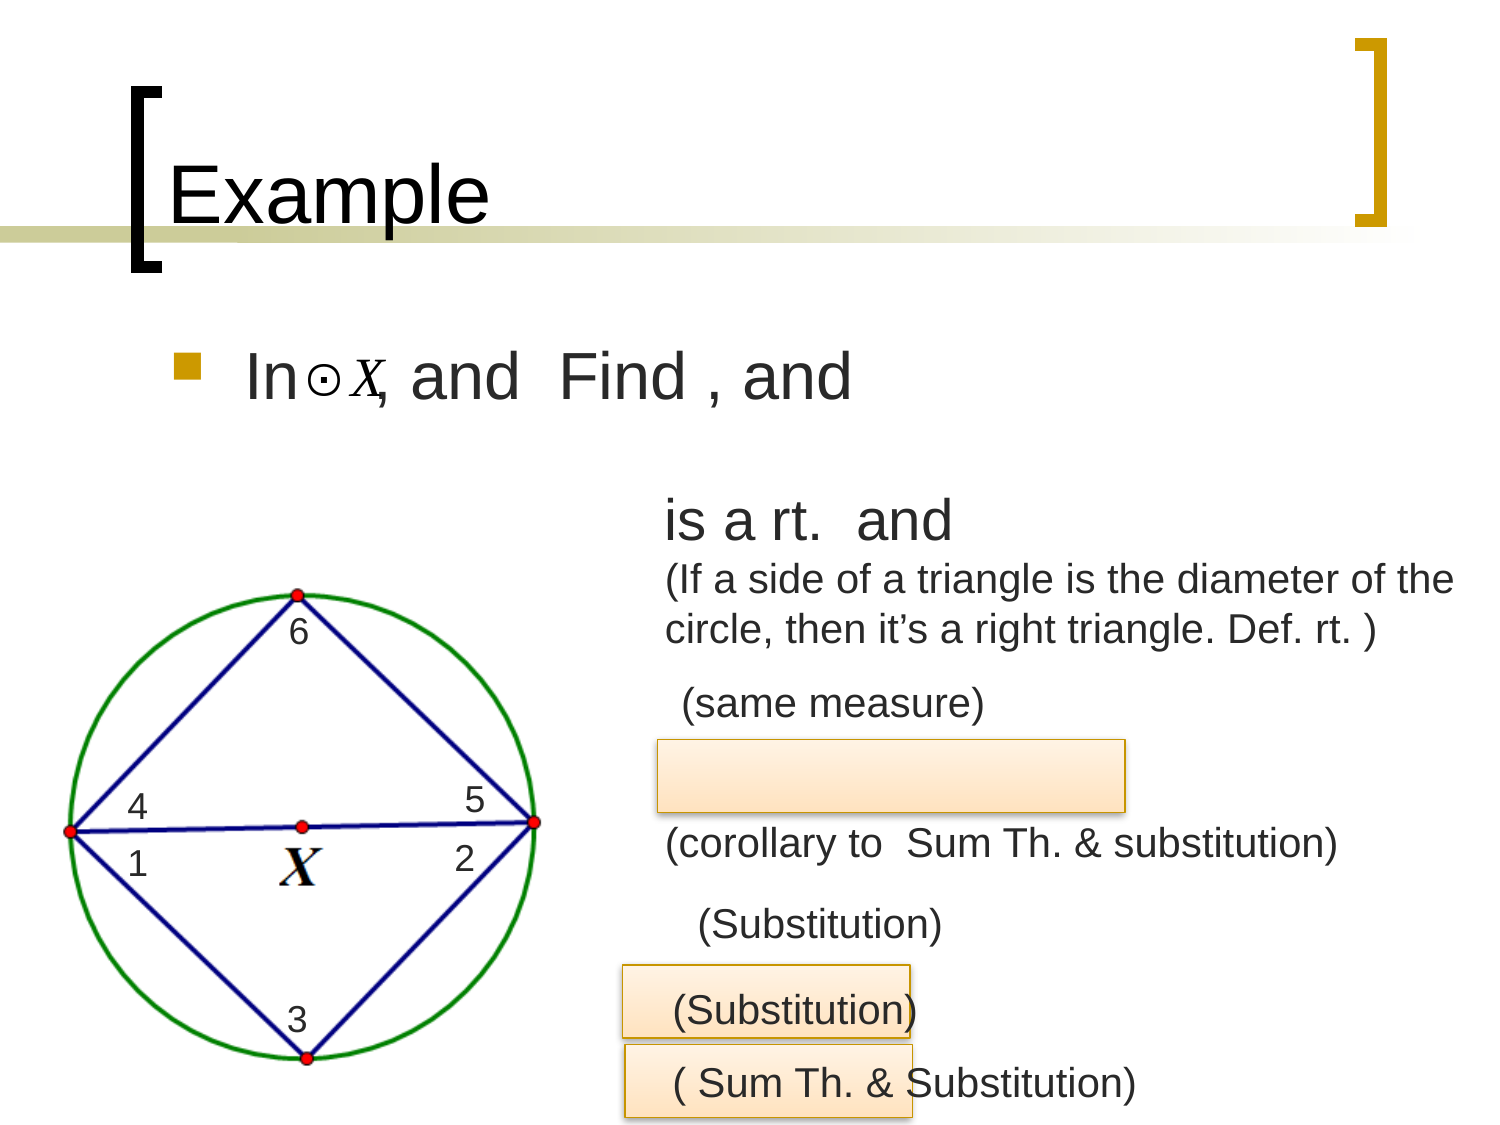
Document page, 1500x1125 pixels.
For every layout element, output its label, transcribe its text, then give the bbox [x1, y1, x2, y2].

text_box [657, 739, 1126, 813]
title Example [152, 15, 1328, 248]
picture [62, 587, 549, 1069]
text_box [295, 349, 402, 415]
text_box [622, 964, 911, 1039]
text_box [624, 1044, 913, 1118]
